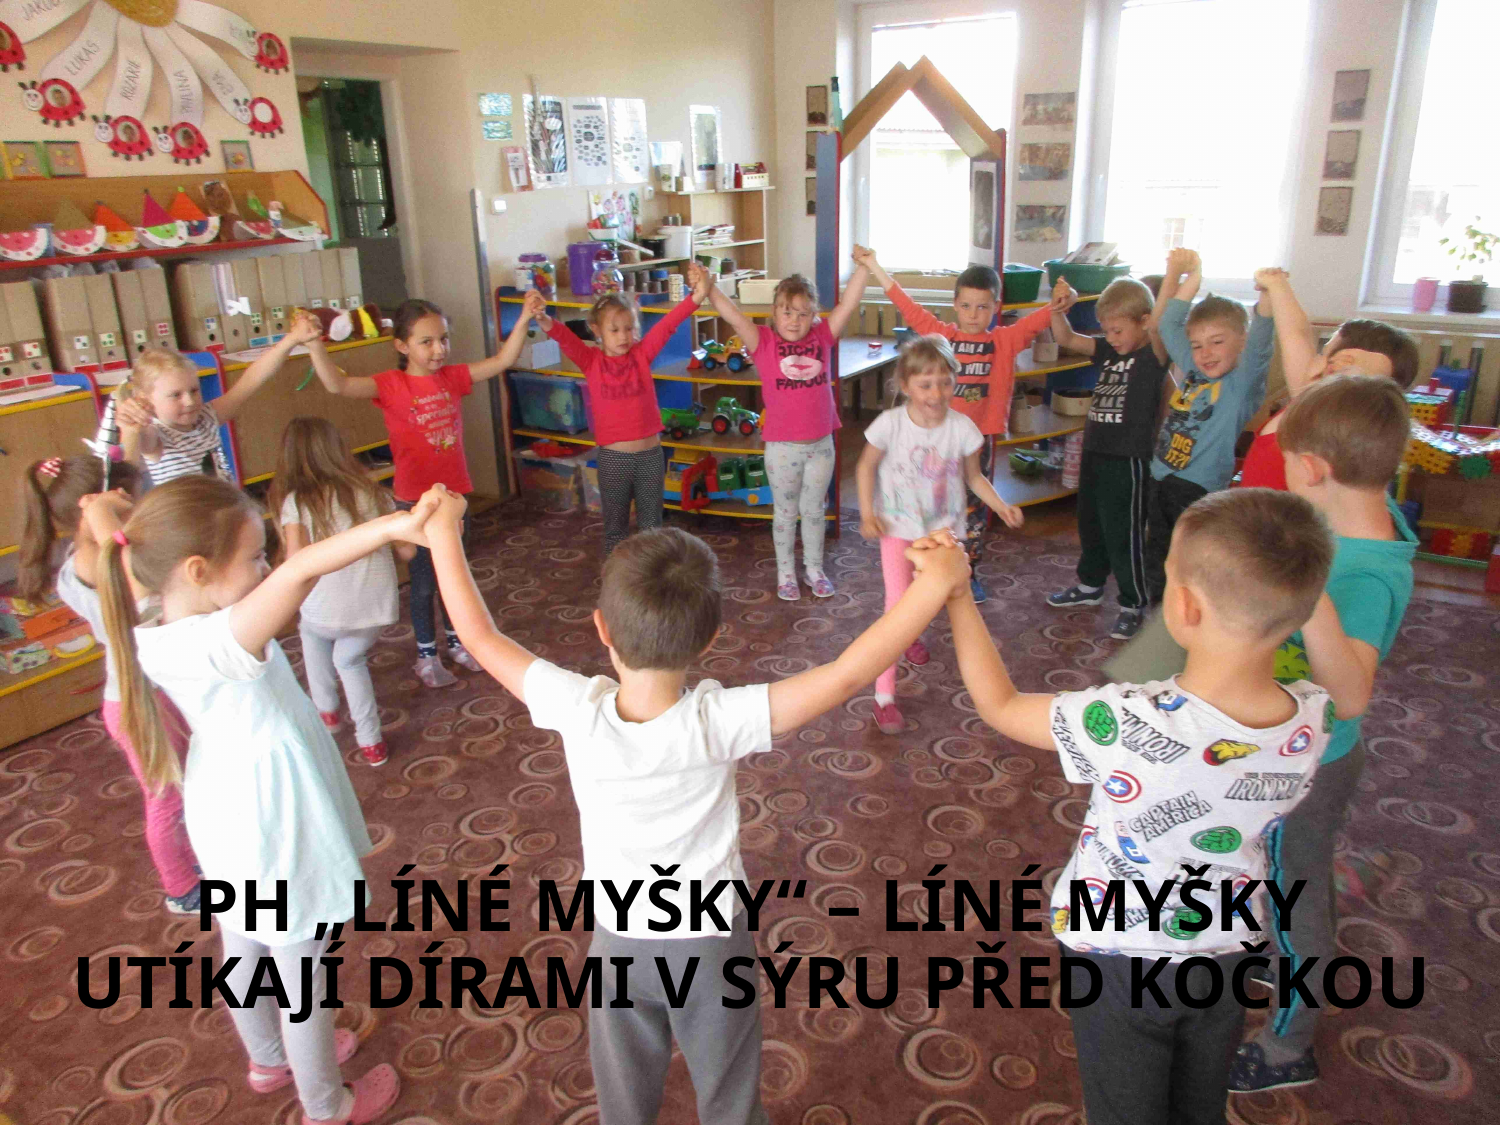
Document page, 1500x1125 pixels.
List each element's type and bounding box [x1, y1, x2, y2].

list [0, 0, 1500, 1125]
